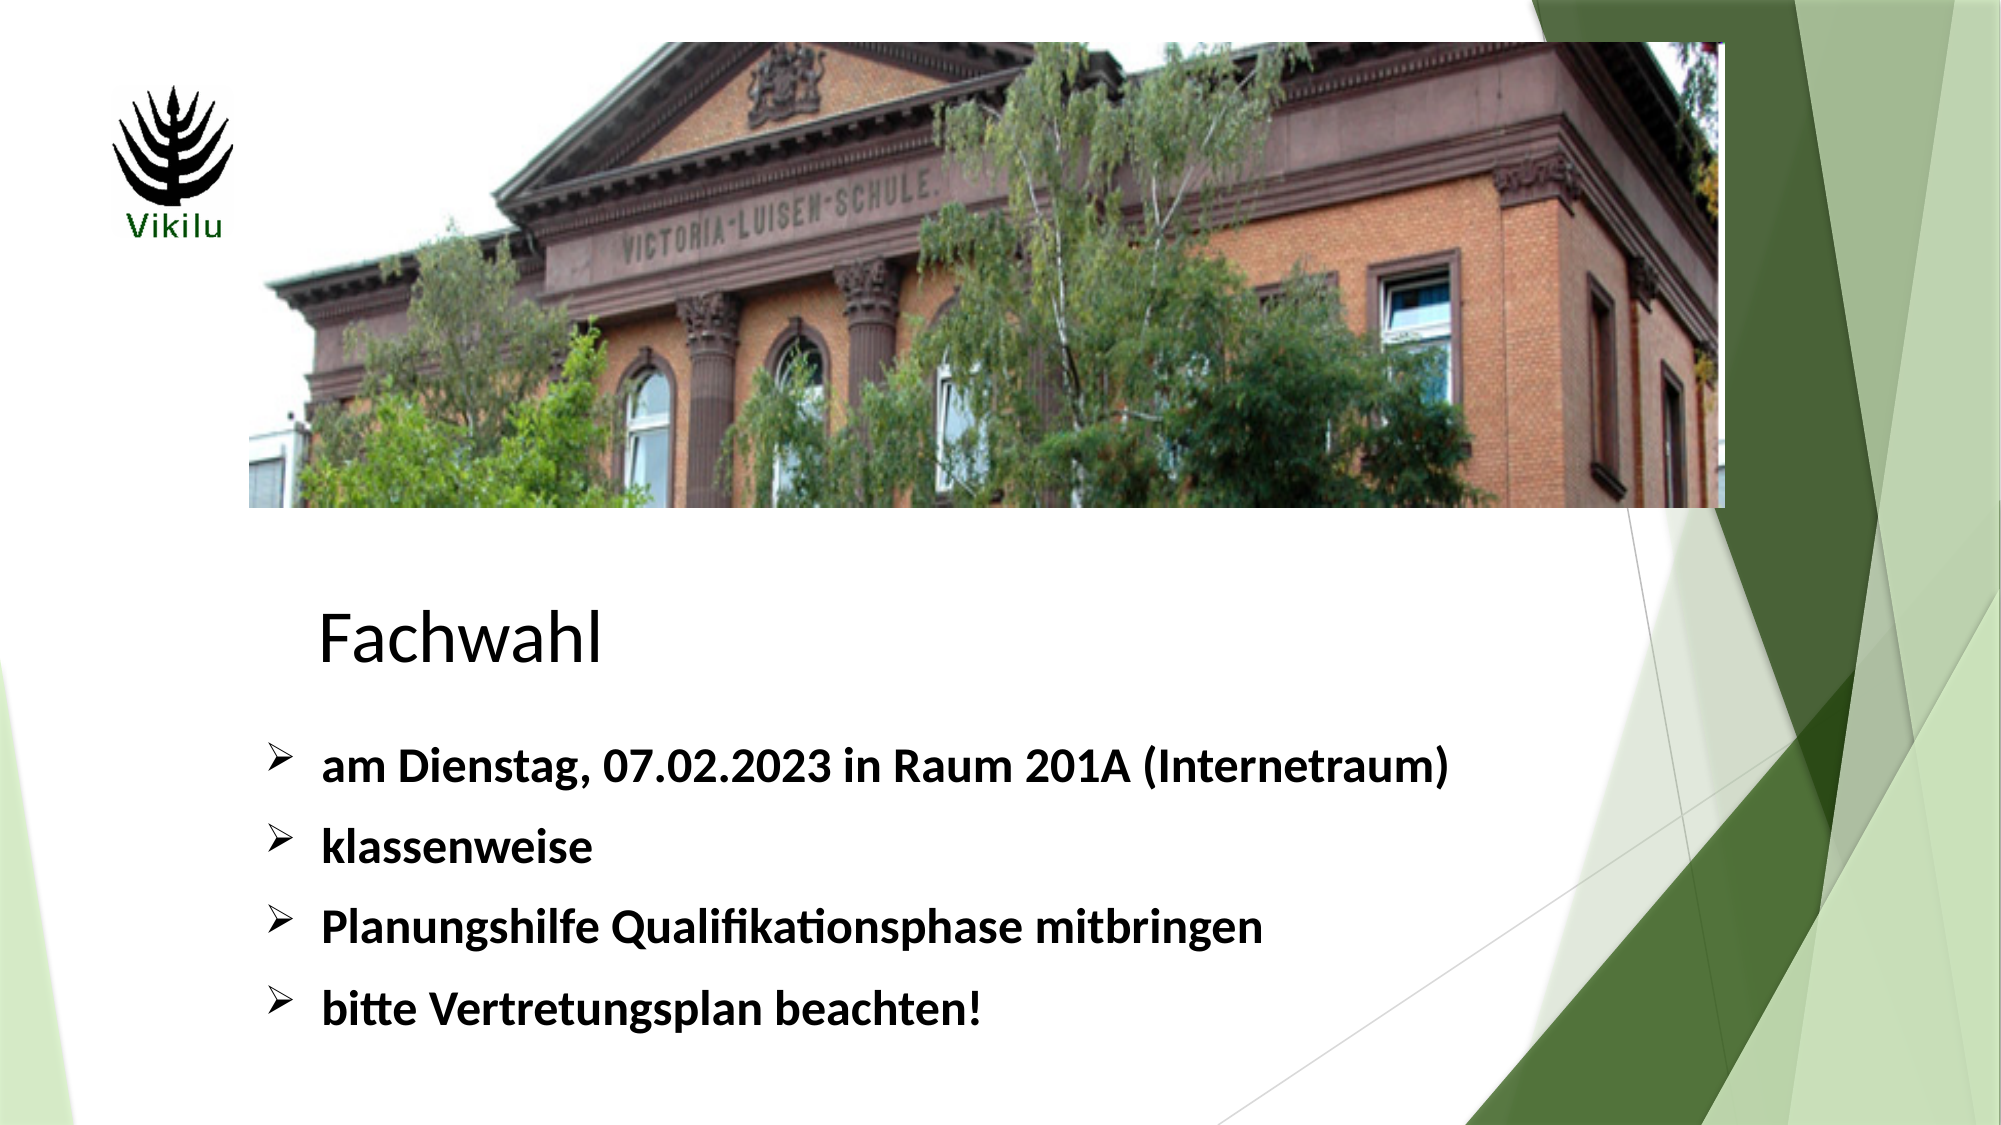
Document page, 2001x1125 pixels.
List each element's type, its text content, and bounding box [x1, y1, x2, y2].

picture [111, 84, 234, 238]
list am Dienstag, 07.02.2023 in Raum 201A (Internetraum) klassenweise Planungshilfe Qualifikationsphase mitbringen bitte Vertretungsplan beachten! [249, 724, 1525, 1029]
picture [249, 42, 1726, 509]
title Fachwahl [303, 580, 661, 700]
